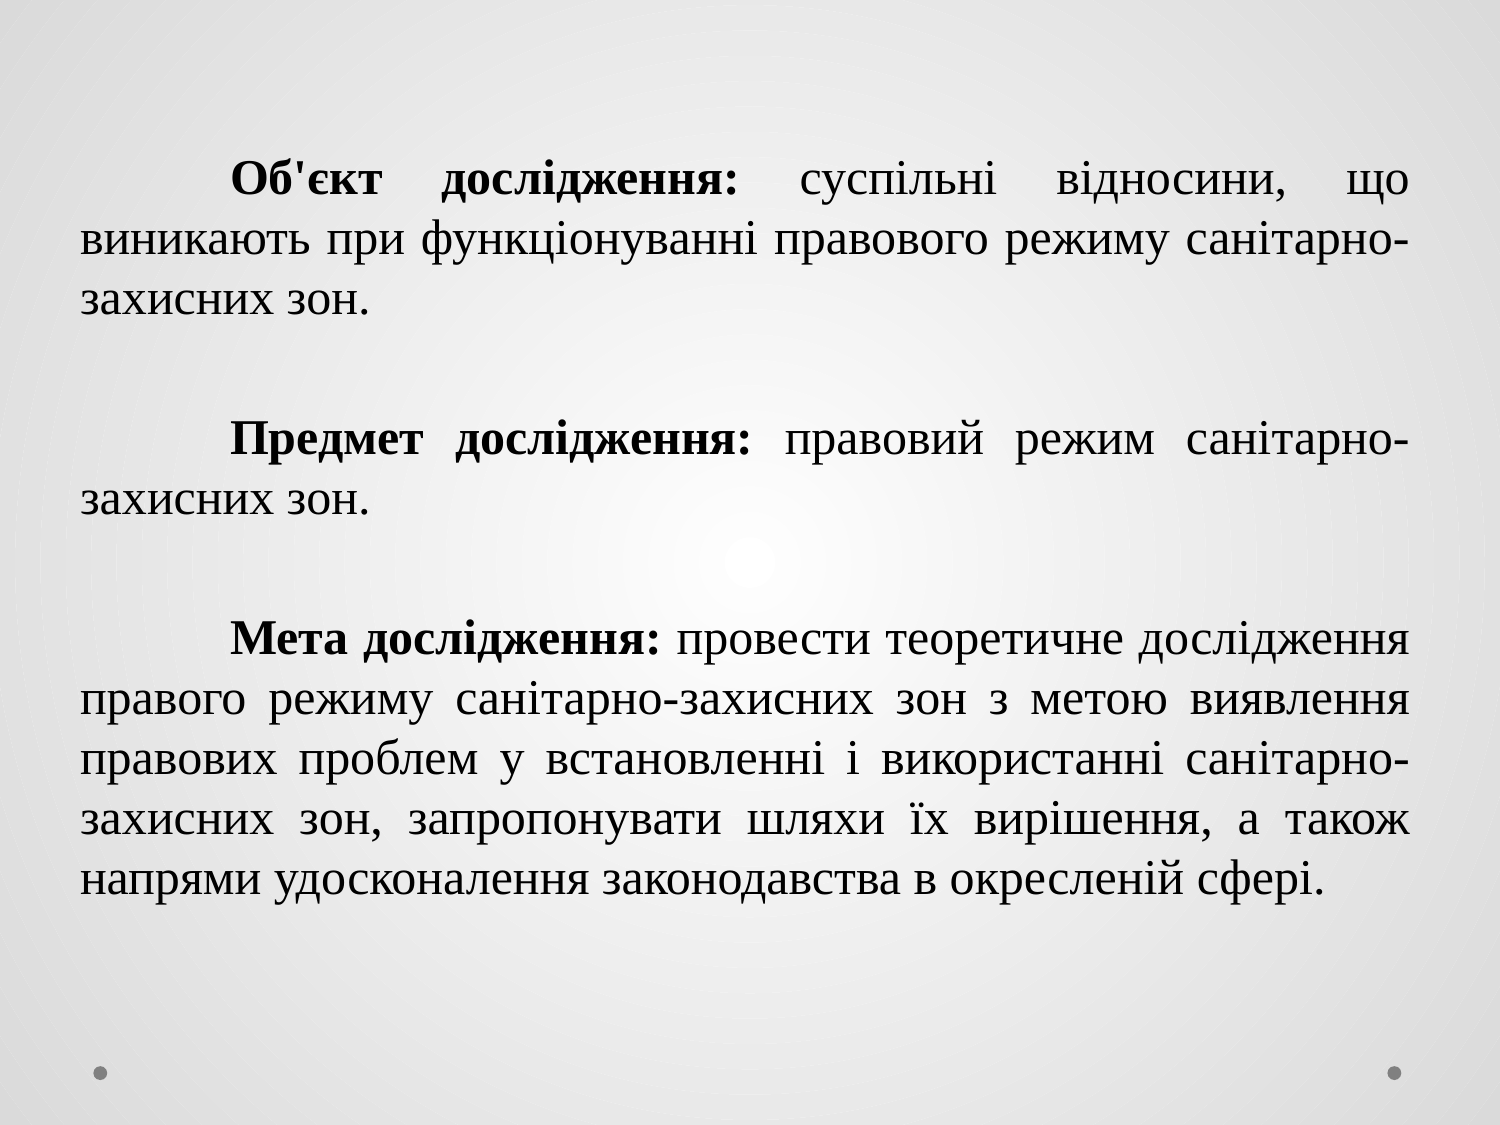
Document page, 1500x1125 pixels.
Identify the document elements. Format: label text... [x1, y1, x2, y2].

list Об'єкт дослідження: суспільні відносини, що виникають при функціонуванні правового режиму санітарно-захисних зон. Предмет дослідження: правовий режим санітарно-захисних зон. Мета дослідження: провести теоретичне дослідження правого режиму санітарно-захисних зон з метою виявлення правових проблем у встановленні і використанні санітарно-захисних зон, запропонувати шляхи їх вирішення, а також напрями удосконалення законодавства в окресленій сфері. [64, 137, 1425, 1005]
